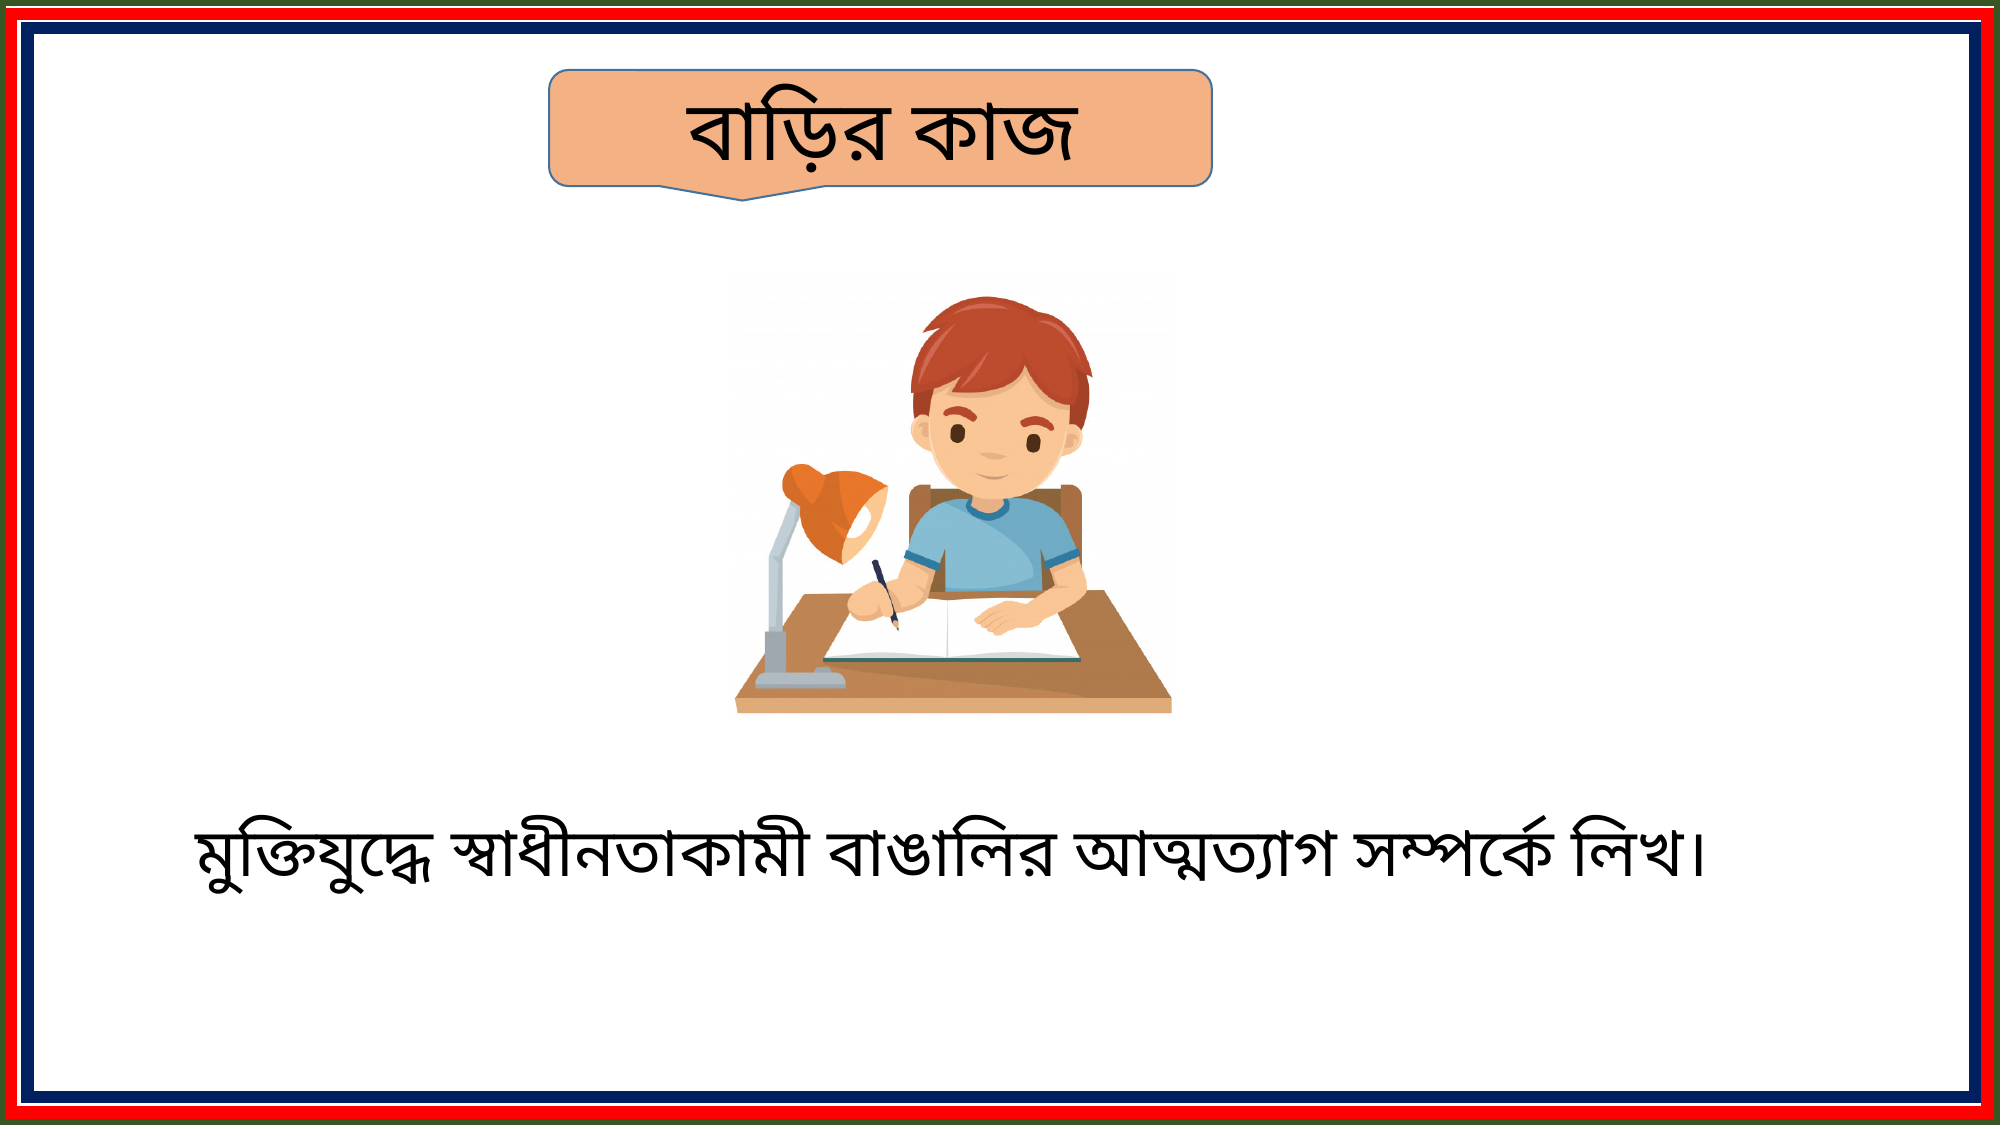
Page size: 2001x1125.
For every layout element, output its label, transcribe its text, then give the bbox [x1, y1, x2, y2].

text_box [10, 13, 1988, 1113]
text_box বাড়ির কাজ [673, 70, 1094, 185]
text_box [26, 27, 1976, 1098]
text_box [0, 0, 2000, 1125]
text_box [547, 68, 1213, 202]
picture [730, 271, 1176, 717]
text_box মুক্তিযুদ্ধে স্বাধীনতাকামী বাঙালির আত্মত্যাগ সম্পর্কে লিখ। [90, 802, 1816, 897]
